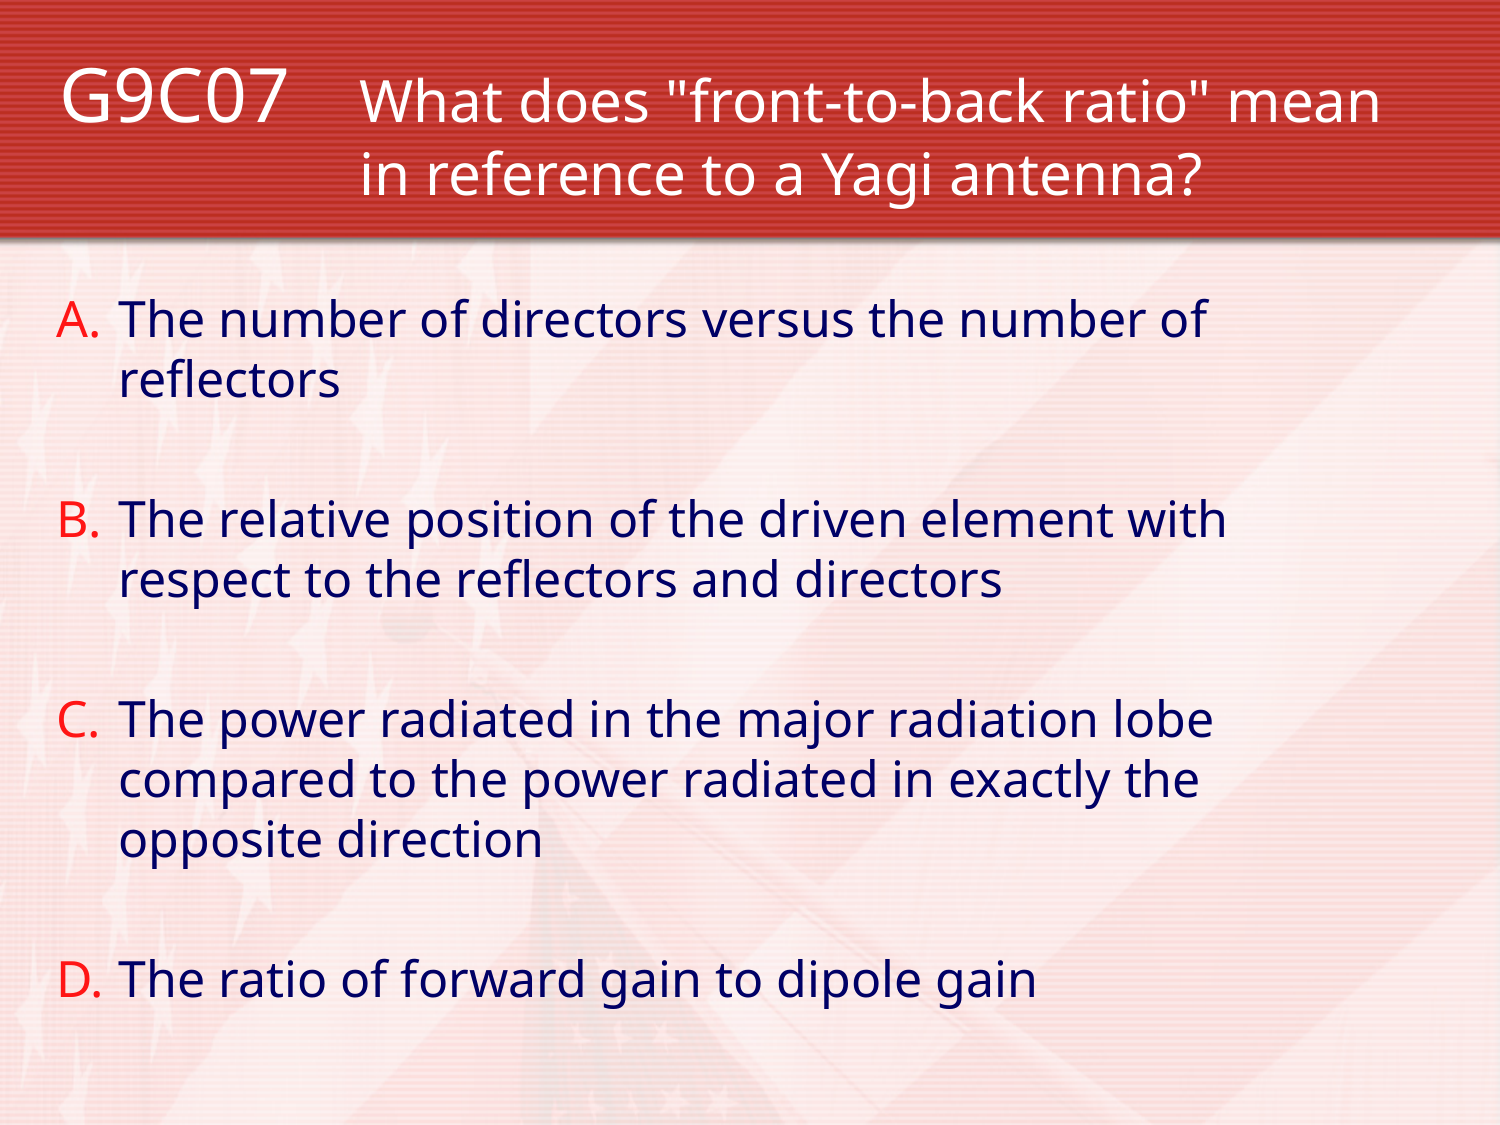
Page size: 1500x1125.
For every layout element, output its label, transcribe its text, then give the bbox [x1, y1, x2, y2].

list The number of directors versus the number of reflectors The relative position of the driven element with respect to the reflectors and directors The power radiated in the major radiation lobe compared to the power radiated in exactly the opposite direction The ratio of forward gain to dipole gain [41, 279, 1400, 1094]
title G9C07 What does "front-to-back ratio" mean in reference to a Yagi antenna? [44, 39, 1428, 182]
picture [0, 0, 1500, 1125]
